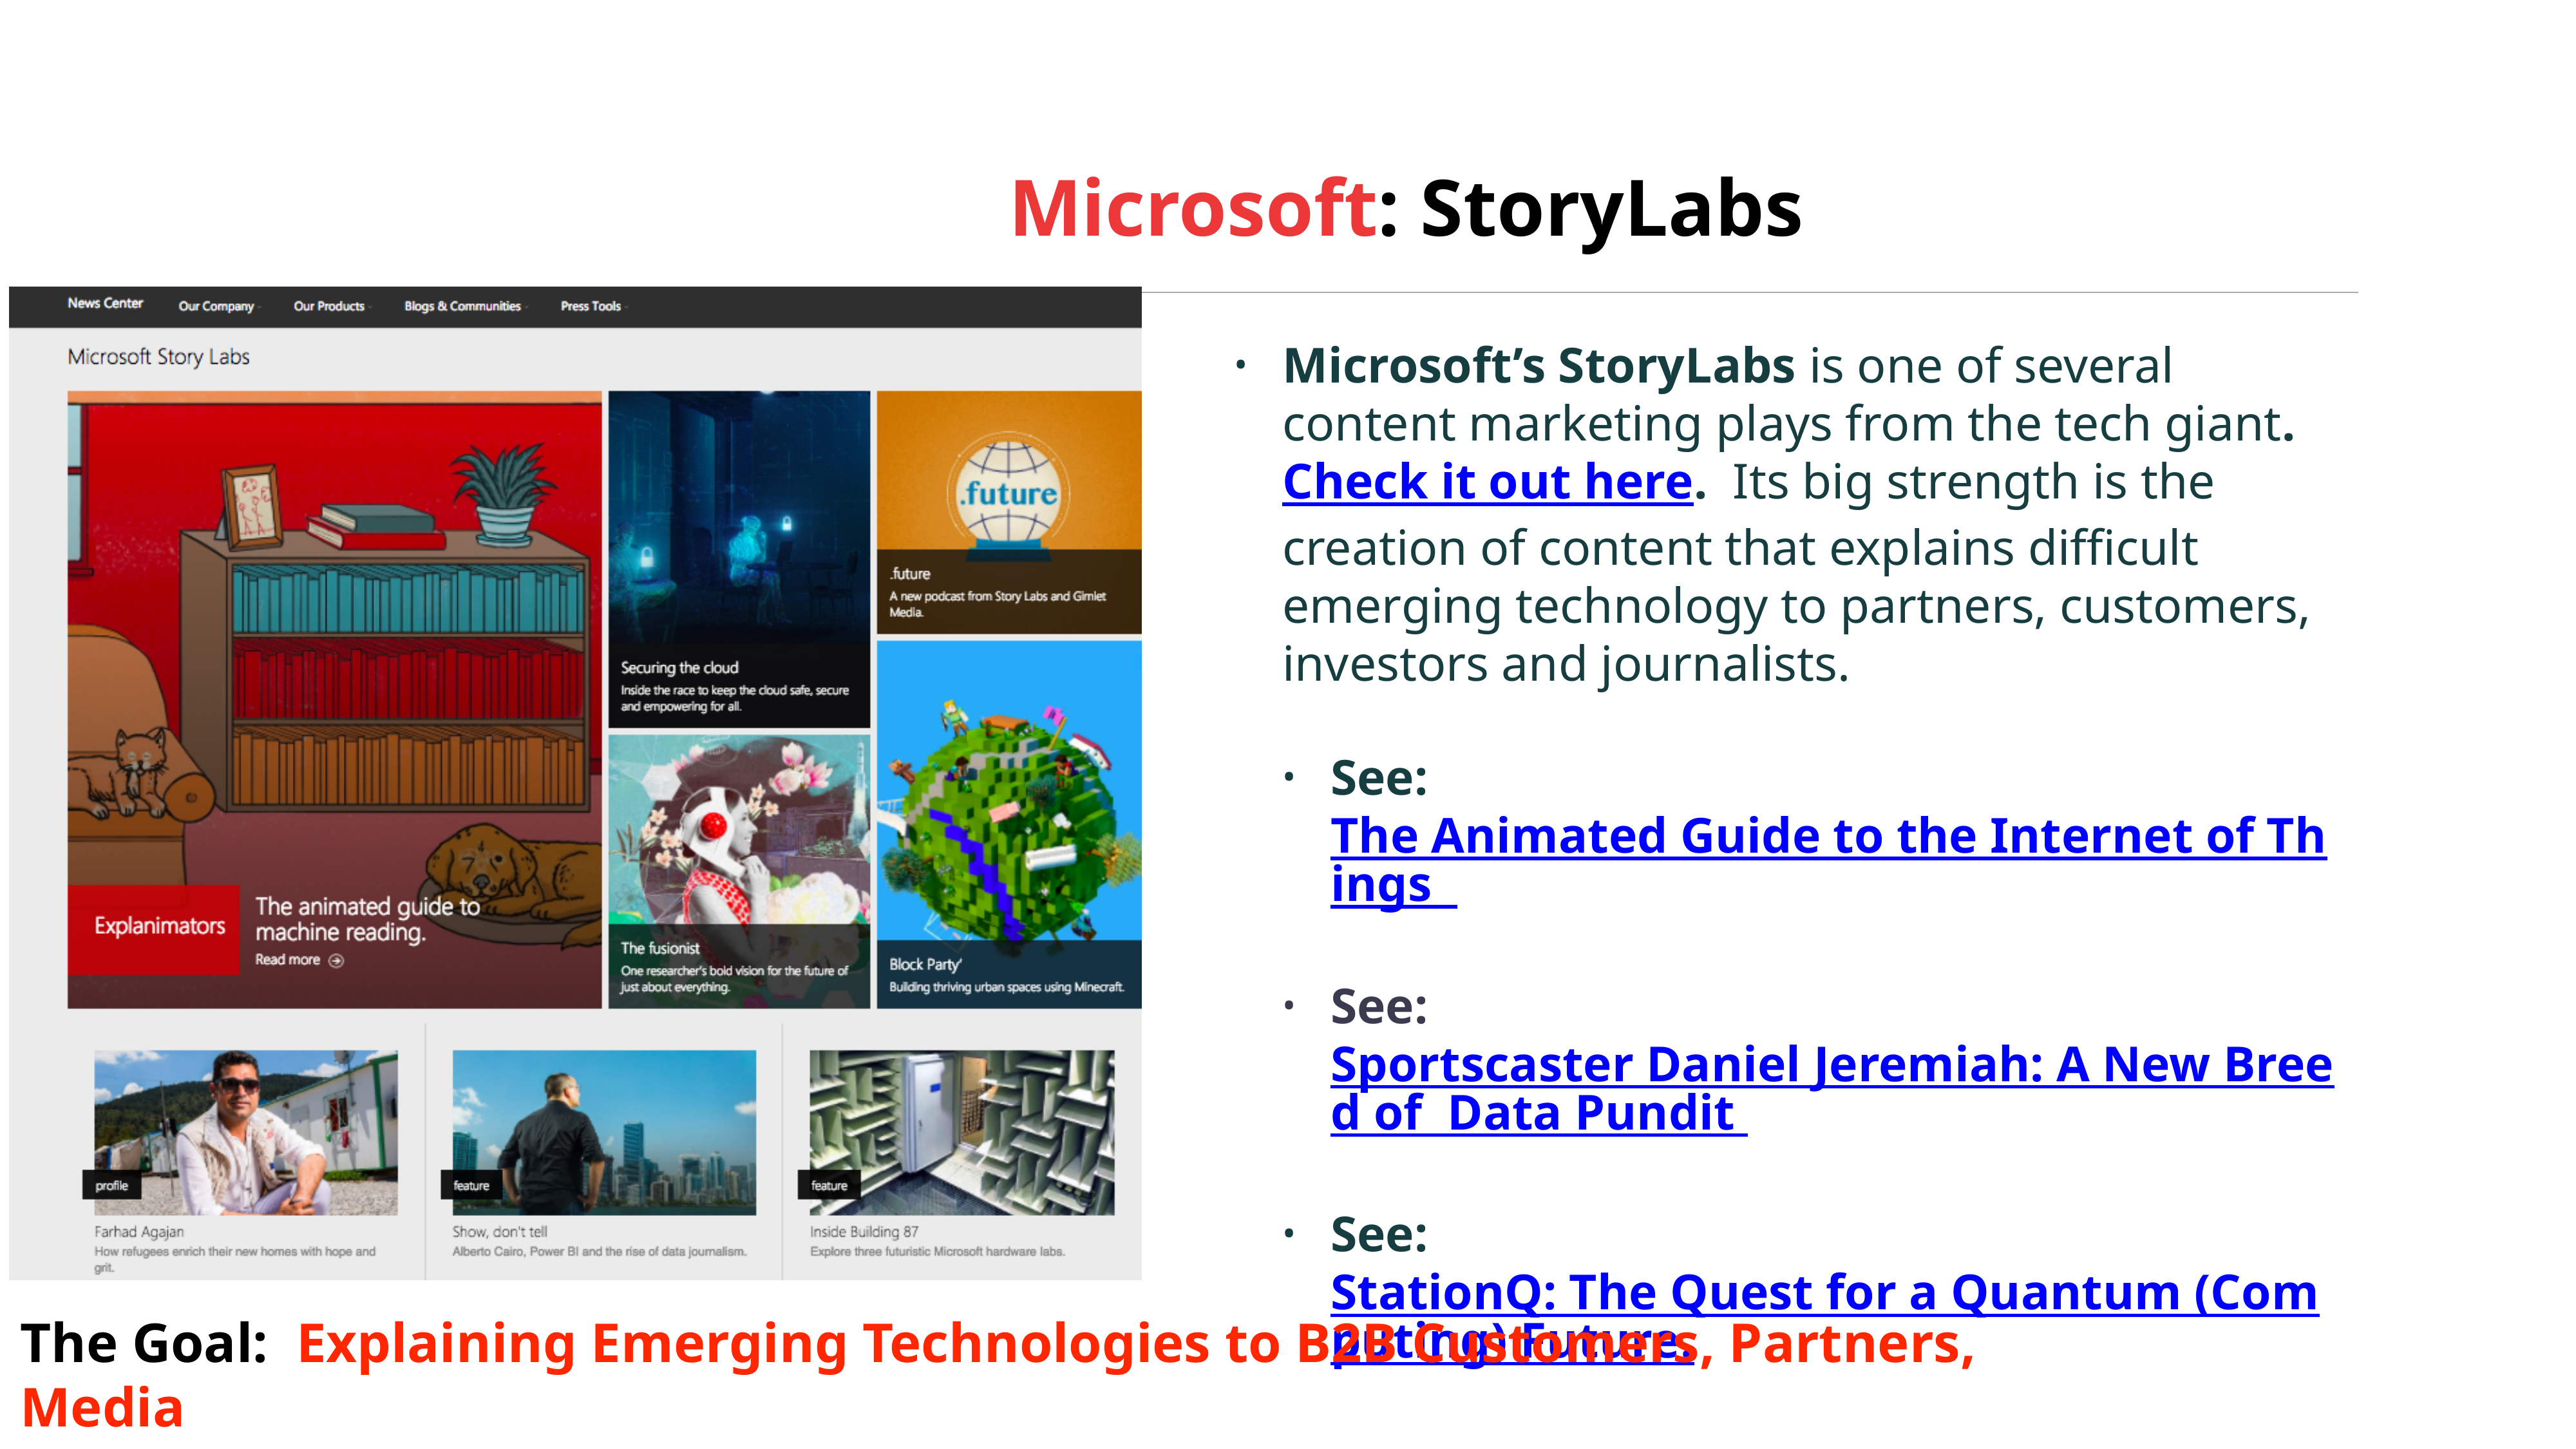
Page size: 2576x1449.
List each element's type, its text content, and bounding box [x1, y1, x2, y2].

picture [9, 287, 1142, 1280]
list Microsoft’s StoryLabs is one of several content marketing plays from the tech giant. Check it out here. Its big strength is the creation of content that explains difficult emerging technology to partners, customers, investors and journalists. See: The Animated Guide to the Internet of Things See: Sportscaster Daniel Jeremiah: A New Breed of Data Pundit See: StationQ: The Quest for a Quantum (Computing) Future. [1228, 328, 2347, 1320]
text_box The Goal: Explaining Emerging Technologies to B2B Customers, Partners, Media [15, 1235, 2096, 1443]
title Microsoft: StoryLabs [1003, 48, 2473, 258]
